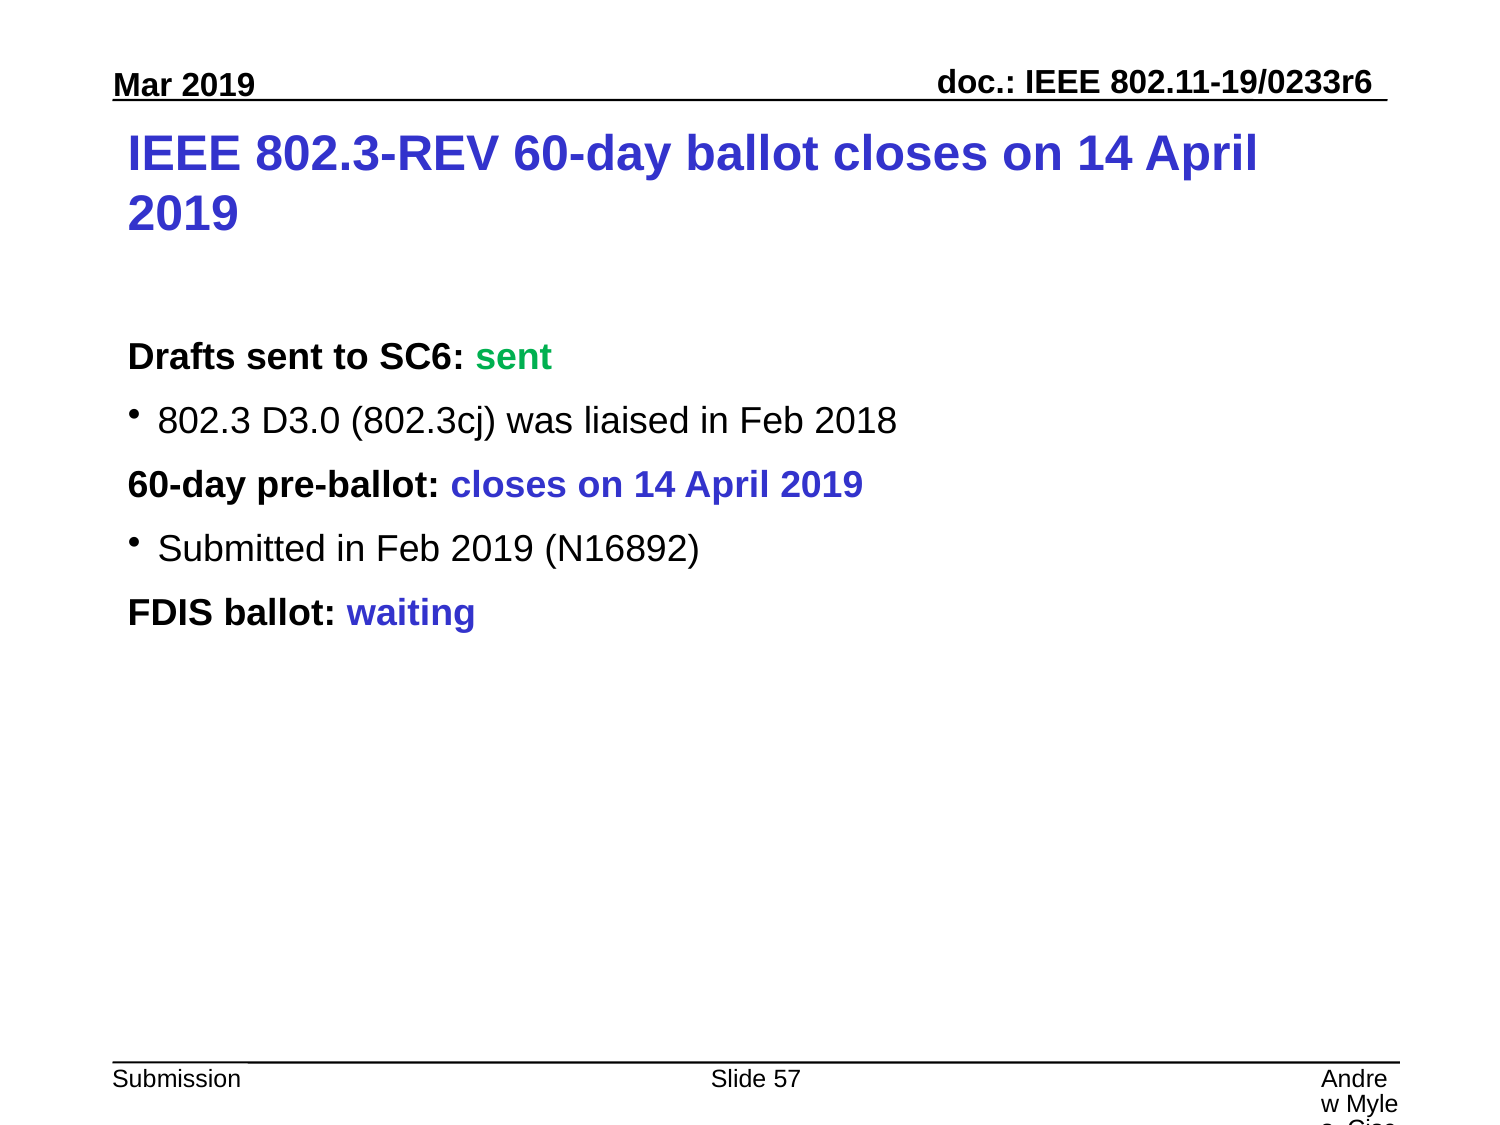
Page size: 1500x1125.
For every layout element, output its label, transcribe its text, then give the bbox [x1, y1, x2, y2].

title IEEE 802.3-REV 60-day ballot closes on 14 April 2019 [112, 112, 1388, 288]
slide_number Slide 57 [709, 1061, 803, 1093]
list Drafts sent to SC6: sent 802.3 D3.0 (802.3cj) was liaised in Feb 2018 60-day pre-ballot: closes on 14 April 2019 Submitted in Feb 2019 (N16892) FDIS ballot: waiting [112, 324, 1388, 1000]
footer Andrew Myles, Cisco [1320, 1061, 1402, 1093]
